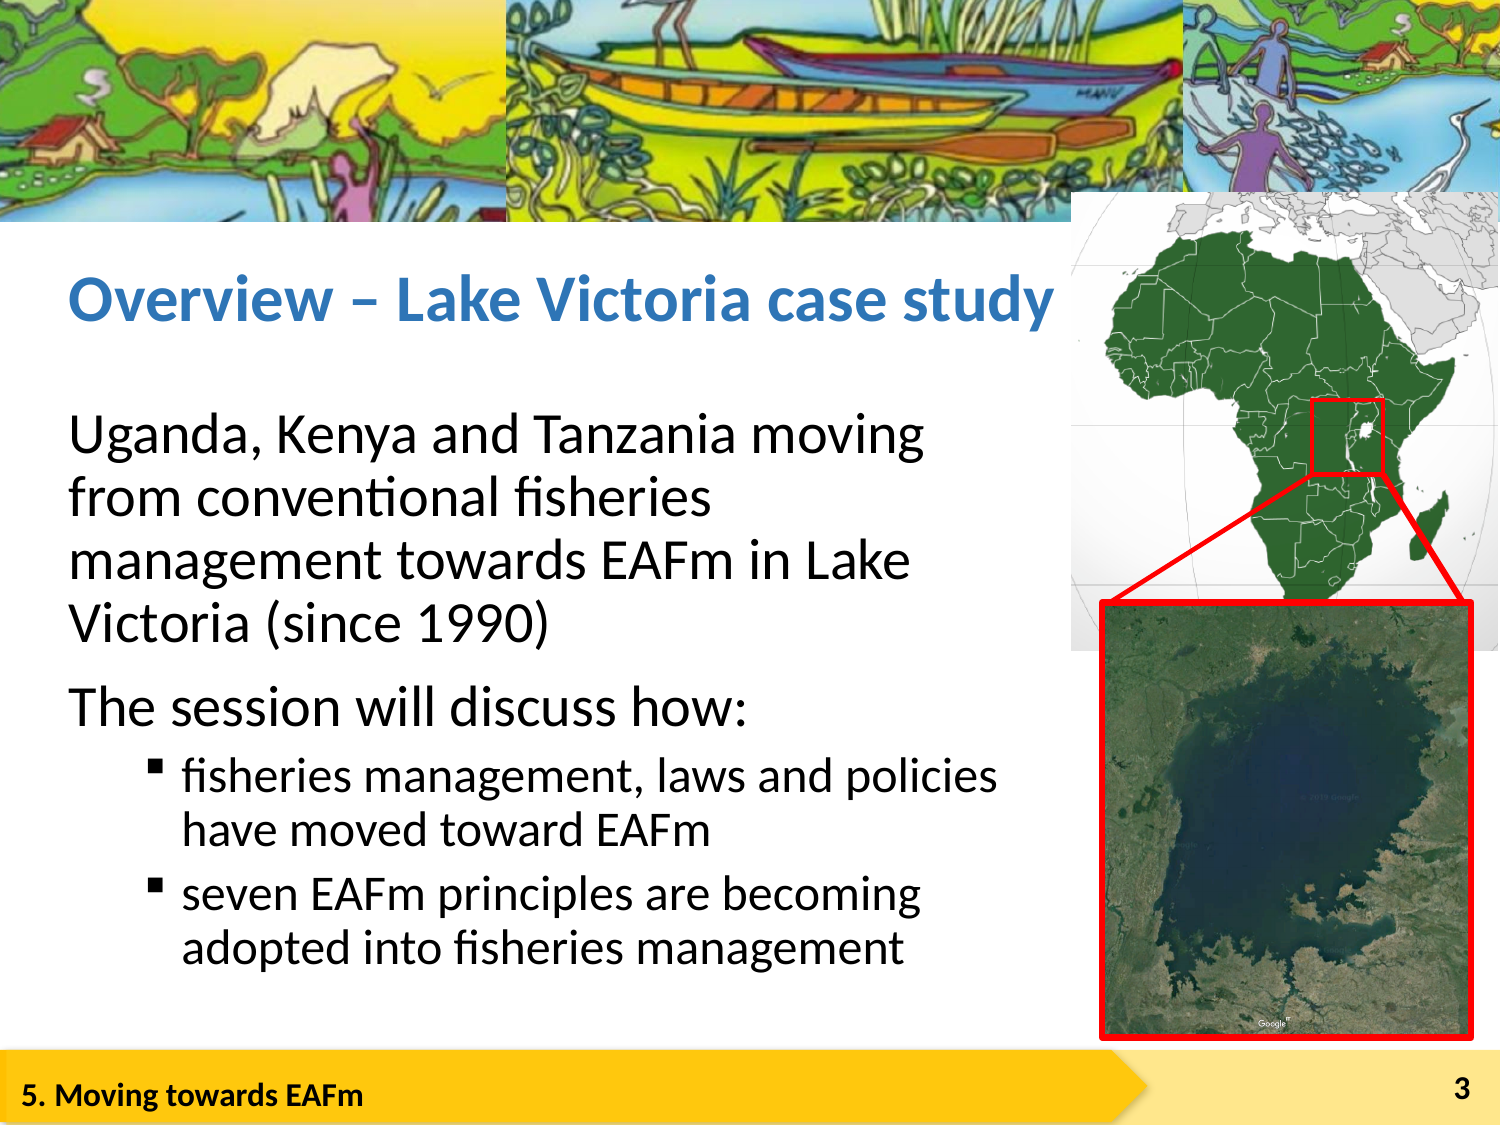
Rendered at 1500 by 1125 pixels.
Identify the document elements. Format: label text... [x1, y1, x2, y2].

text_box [1383, 474, 1468, 605]
slide_number 3 [1375, 1055, 1486, 1116]
title Overview – Lake Victoria case study [53, 237, 1071, 362]
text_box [1104, 474, 1312, 606]
picture [0, 0, 1500, 1035]
list Uganda, Kenya and Tanzania moving from conventional fisheries management towards EAFm in Lake Victoria (since 1990) The session will discuss how: fisheries management, laws and policies have moved toward EAFm seven EAFm principles are becoming adopted into fisheries management [53, 396, 1034, 1056]
